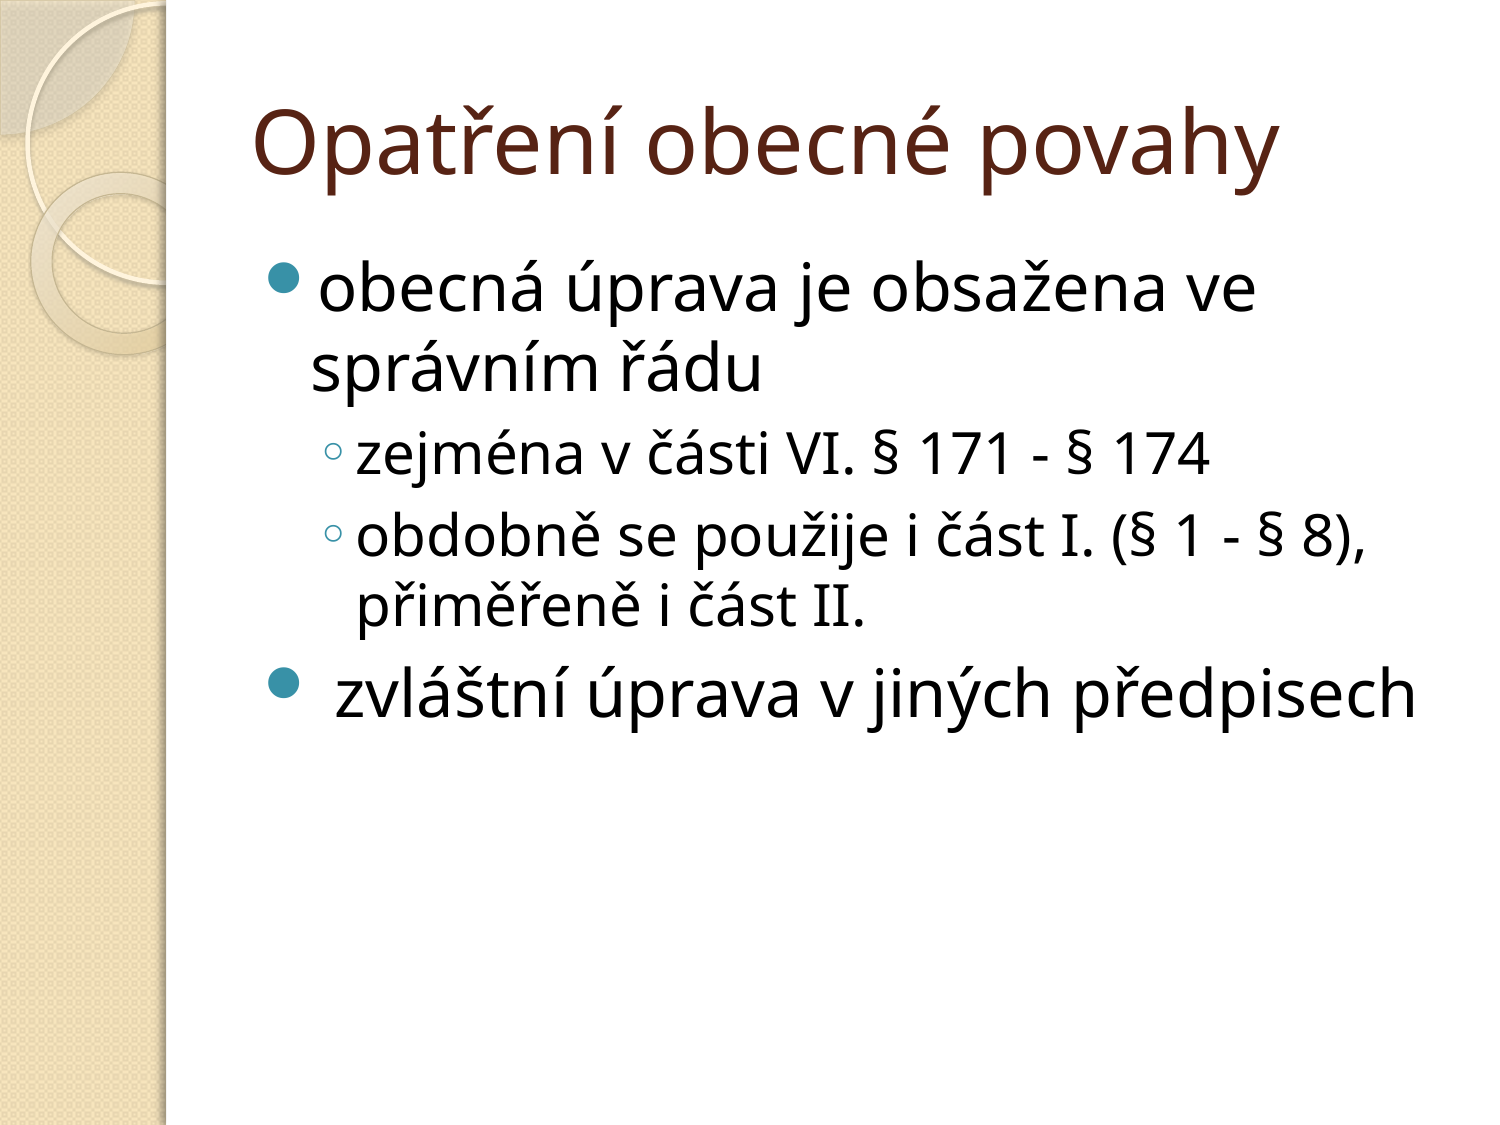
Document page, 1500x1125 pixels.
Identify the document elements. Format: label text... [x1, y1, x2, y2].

list obecná úprava je obsažena ve správním řádu zejména v části VI. § 171 - § 174 obdobně se použije i část I. (§ 1 - § 8), přiměřeně i část II. zvláštní úprava v jiných předpisech [235, 237, 1466, 1026]
title Opatření obecné povahy [235, 45, 1466, 233]
